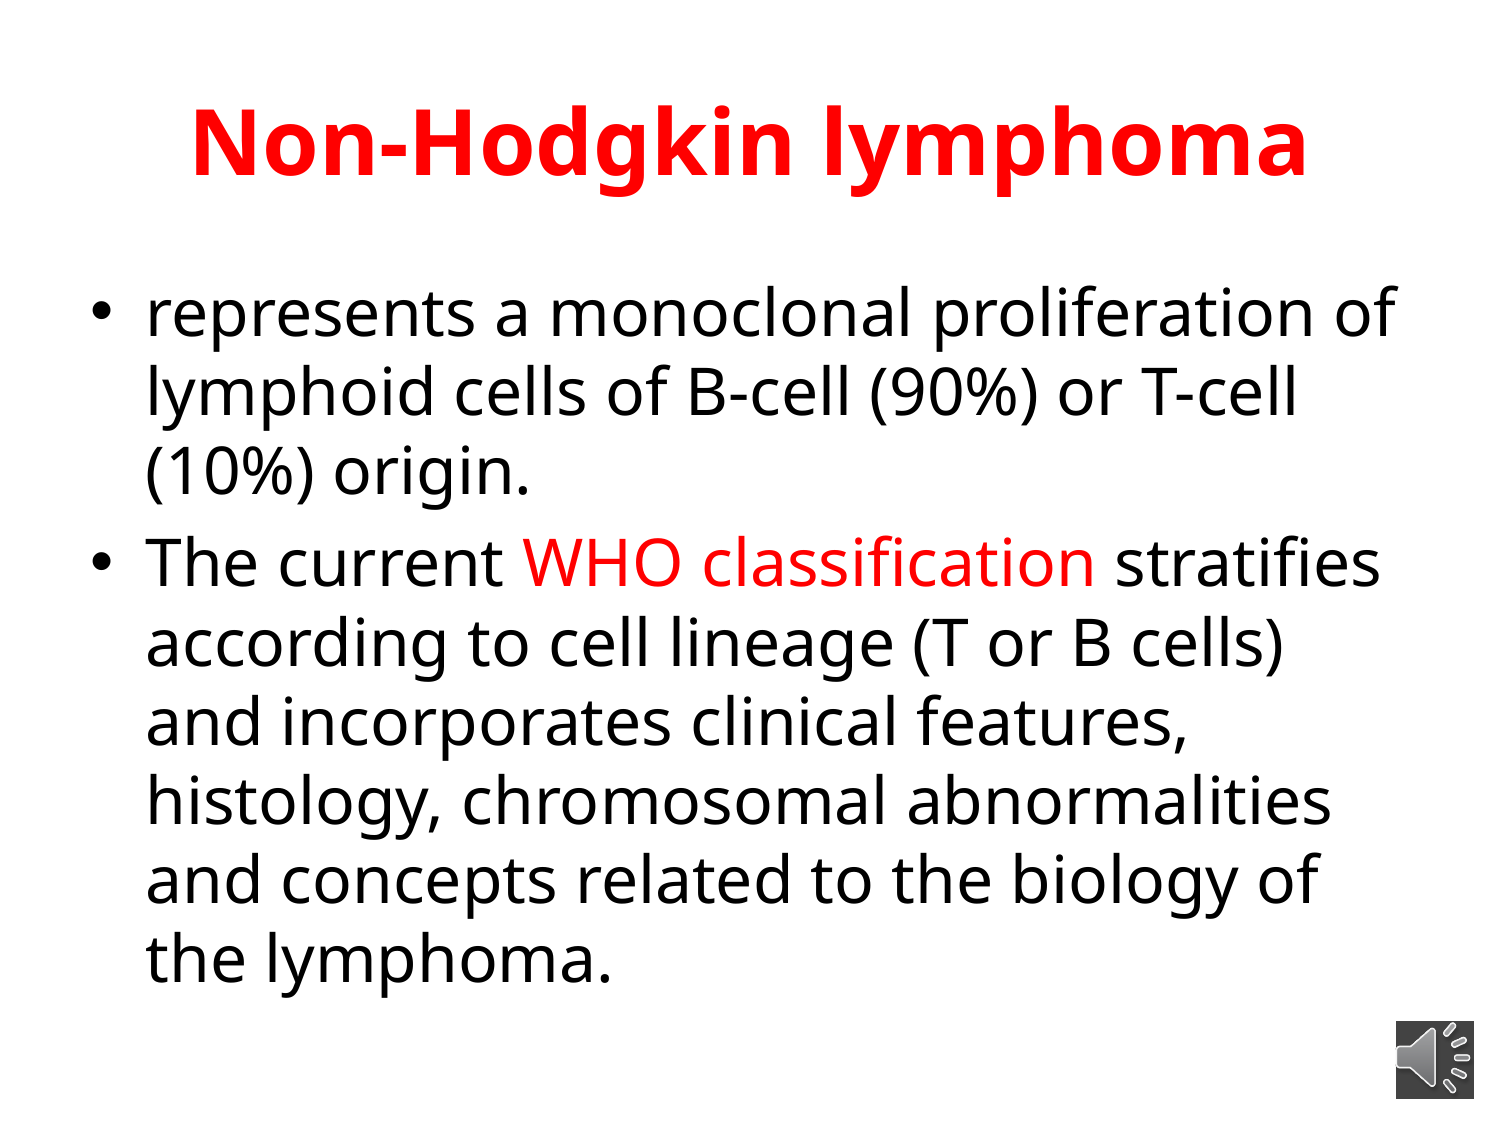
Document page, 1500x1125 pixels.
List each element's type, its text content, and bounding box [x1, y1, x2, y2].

picture [1394, 1019, 1476, 1101]
list represents a monoclonal proliferation of lymphoid cells of B-cell (90%) or T-cell (10%) origin. The current WHO classification stratifies according to cell lineage (T or B cells) and incorporates clinical features, histology, chromosomal abnormalities and concepts related to the biology of the lymphoma. [75, 262, 1425, 1005]
title Non-Hodgkin lymphoma [75, 45, 1425, 233]
